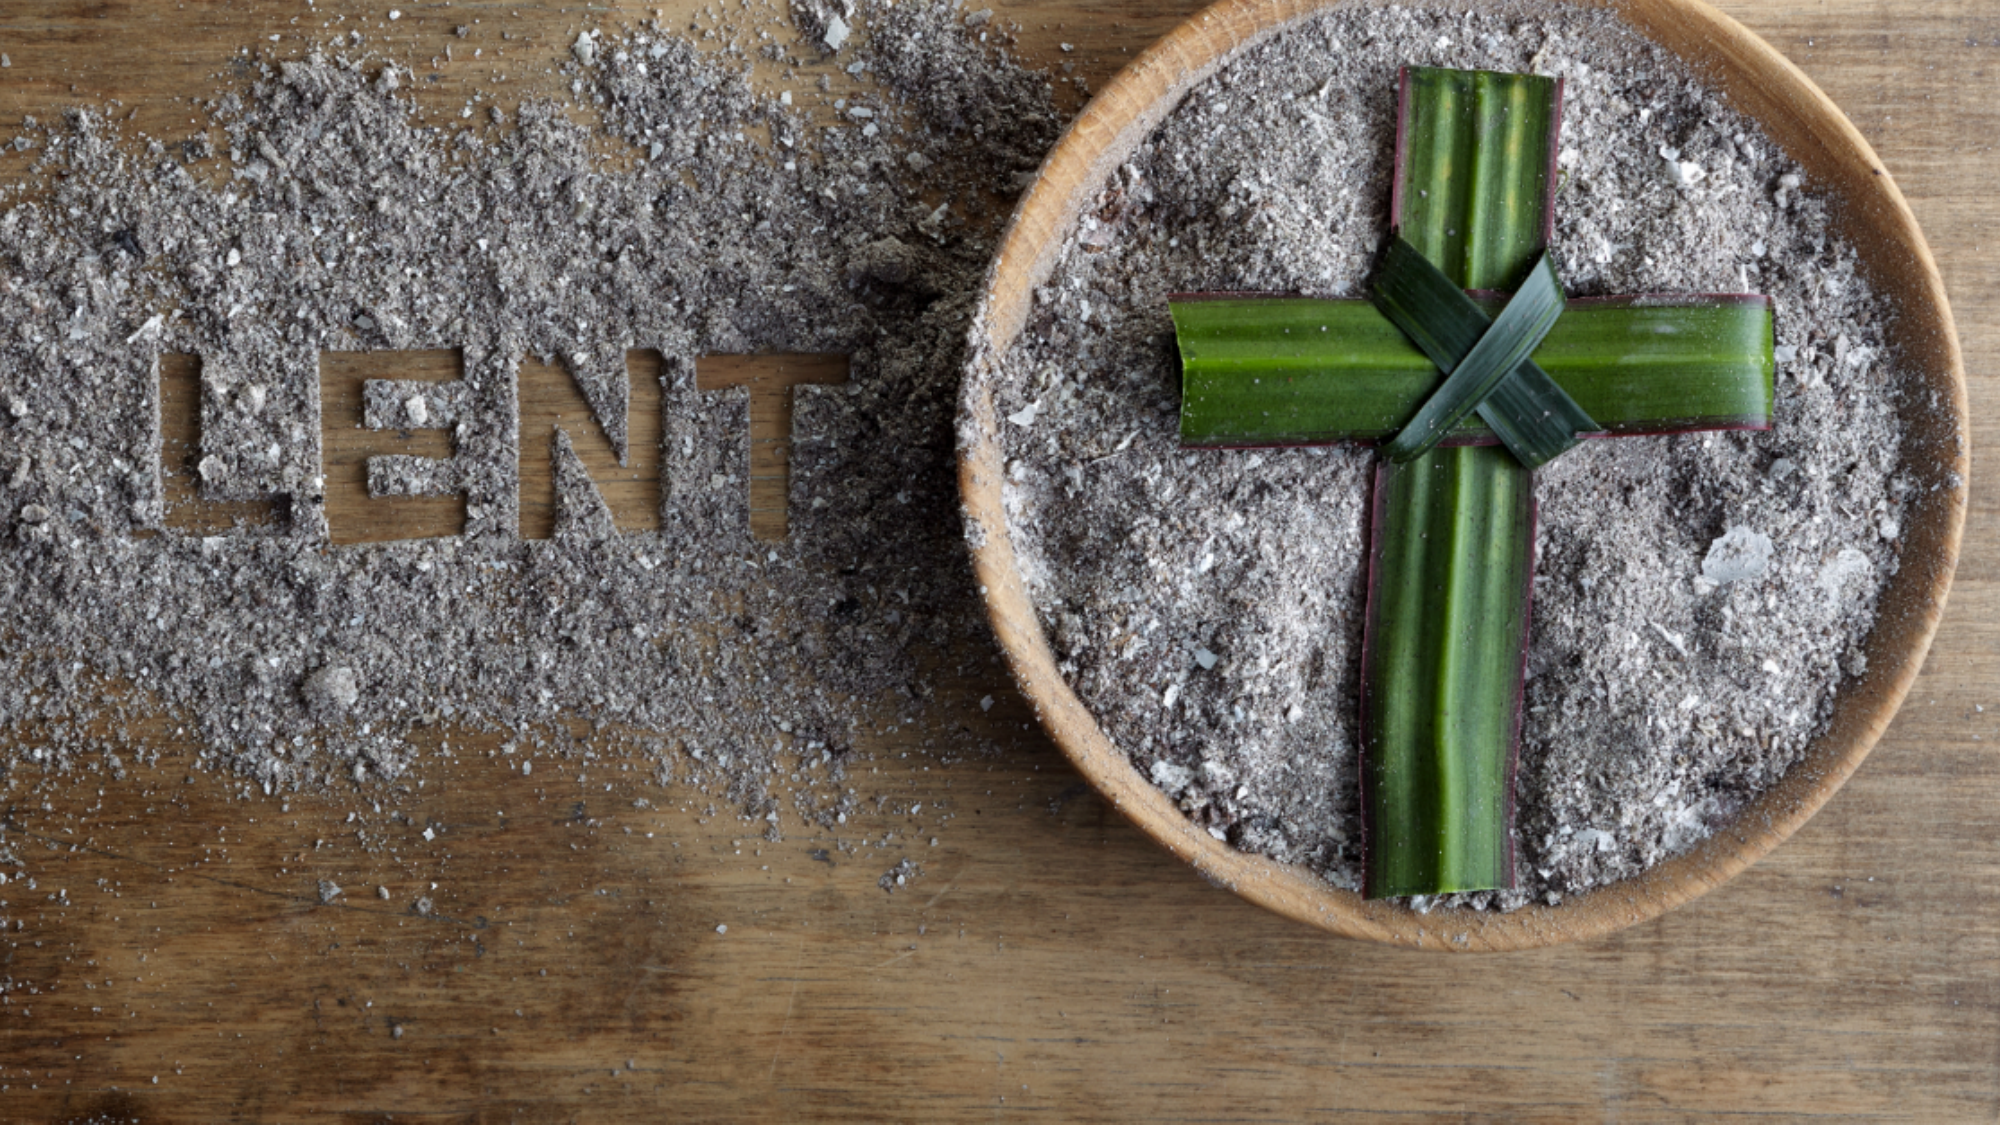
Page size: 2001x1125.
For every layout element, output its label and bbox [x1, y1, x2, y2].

list [0, 0, 2000, 1125]
